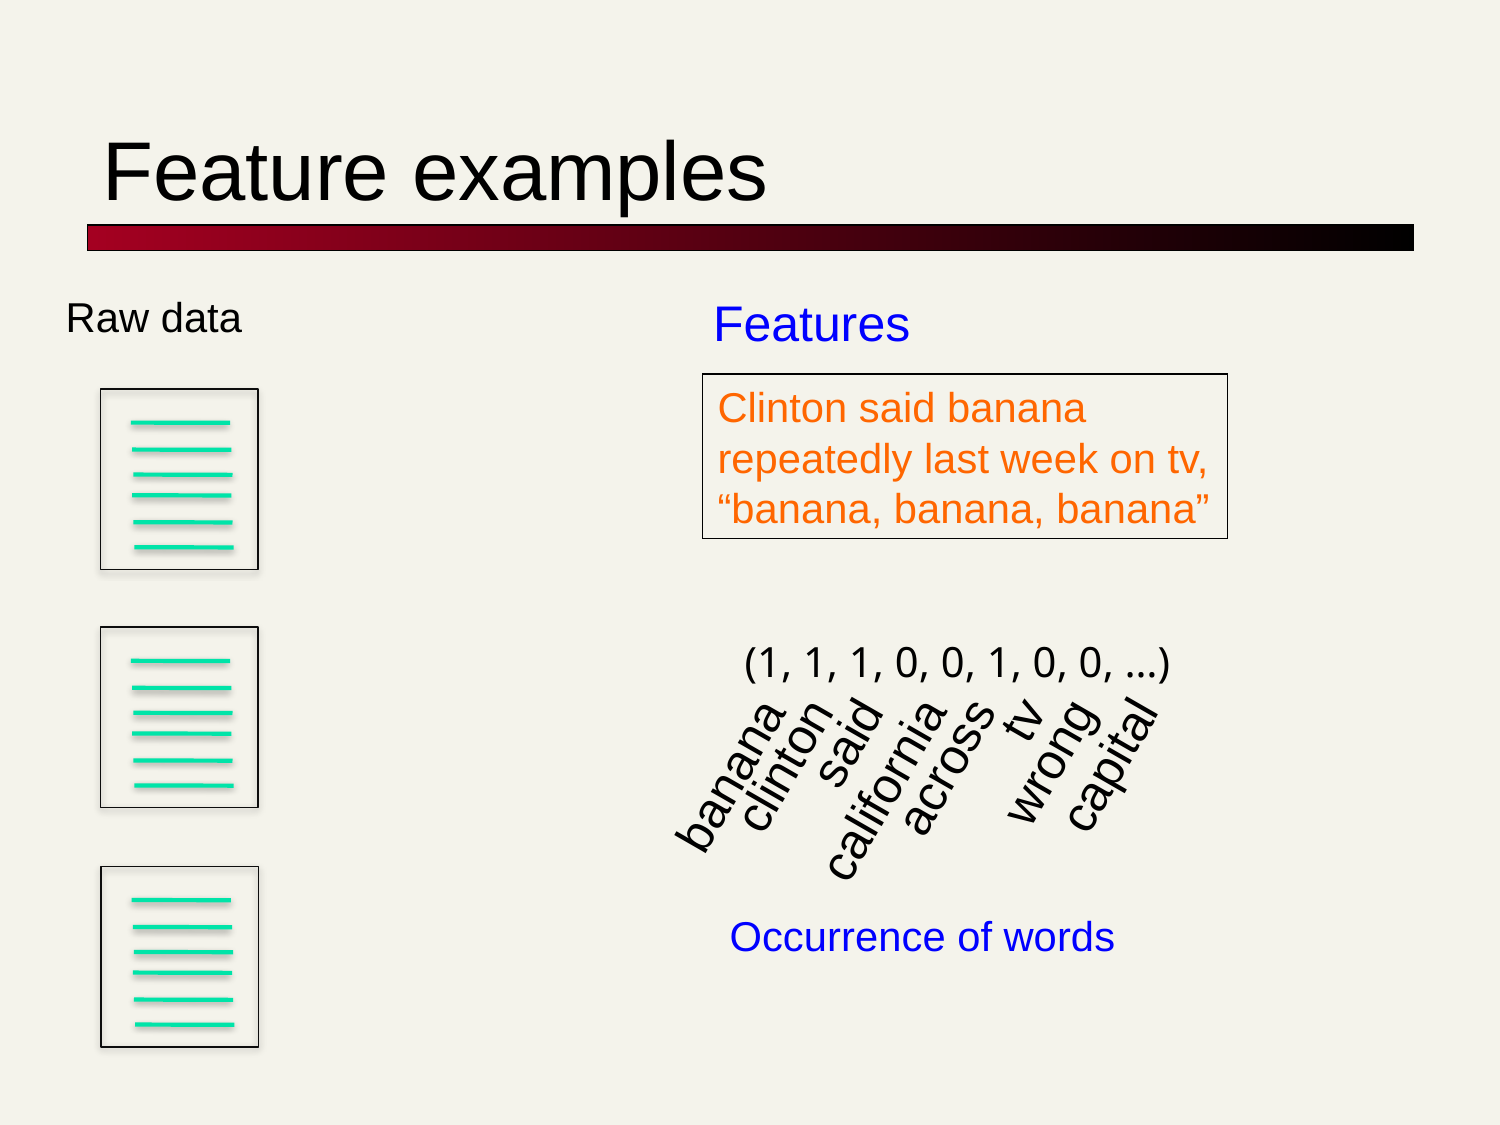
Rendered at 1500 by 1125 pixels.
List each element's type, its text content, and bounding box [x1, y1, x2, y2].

text_box tv [872, 670, 1043, 902]
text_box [100, 866, 259, 1048]
text_box california [772, 670, 943, 902]
text_box Raw data [50, 283, 258, 349]
text_box Clinton said banana repeatedly last week on tv, “banana, banana, banana” [702, 373, 1228, 539]
text_box Features [698, 283, 1127, 359]
text_box across [822, 670, 993, 902]
text_box capital [985, 670, 1183, 902]
text_box banana [602, 670, 811, 957]
title Feature examples [87, 62, 1413, 226]
text_box (1, 1, 1, 0, 0, 1, 0, 0, …) [729, 628, 1318, 694]
text_box clinton [679, 670, 830, 957]
text_box said [699, 670, 890, 928]
text_box Occurrence of words [714, 902, 1472, 967]
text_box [100, 388, 259, 570]
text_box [100, 626, 259, 808]
text_box wrong [922, 670, 1102, 902]
